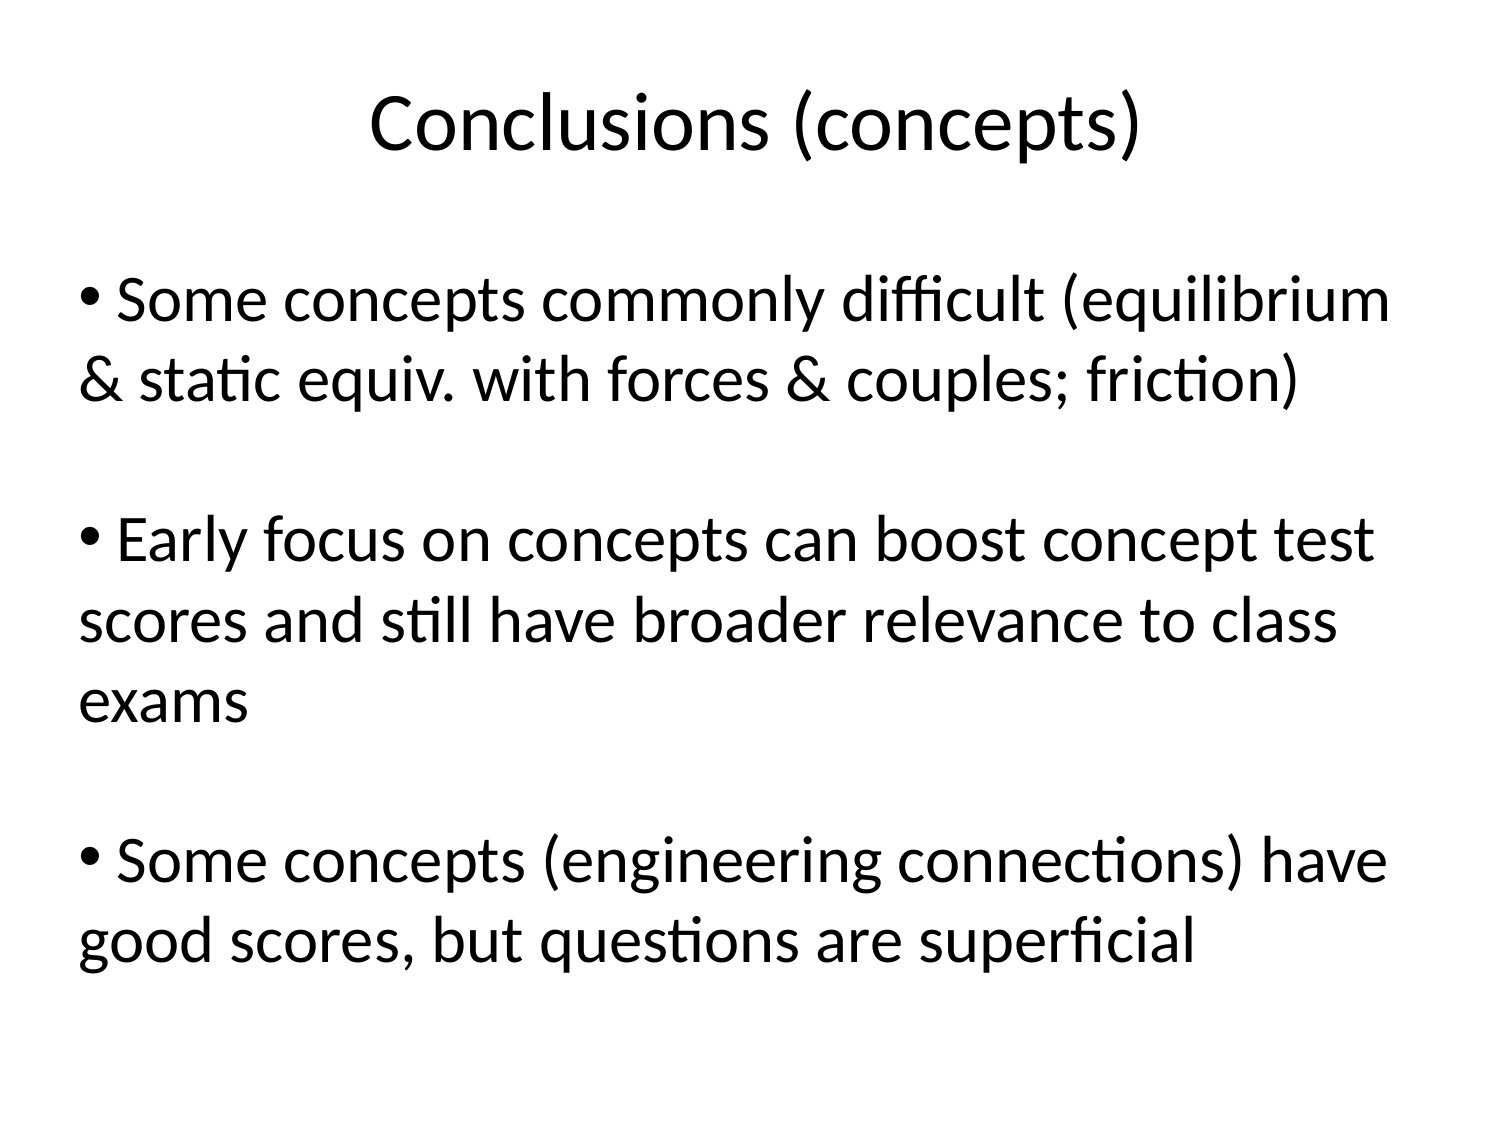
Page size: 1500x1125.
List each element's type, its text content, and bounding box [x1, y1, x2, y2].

text_box Conclusions (concepts) [63, 31, 1451, 204]
text_box Some concepts commonly difficult (equilibrium & static equiv. with forces & couples; friction) Early focus on concepts can boost concept test scores and still have broader relevance to class exams Some concepts (engineering connections) have good scores, but questions are superficial [63, 247, 1451, 1072]
